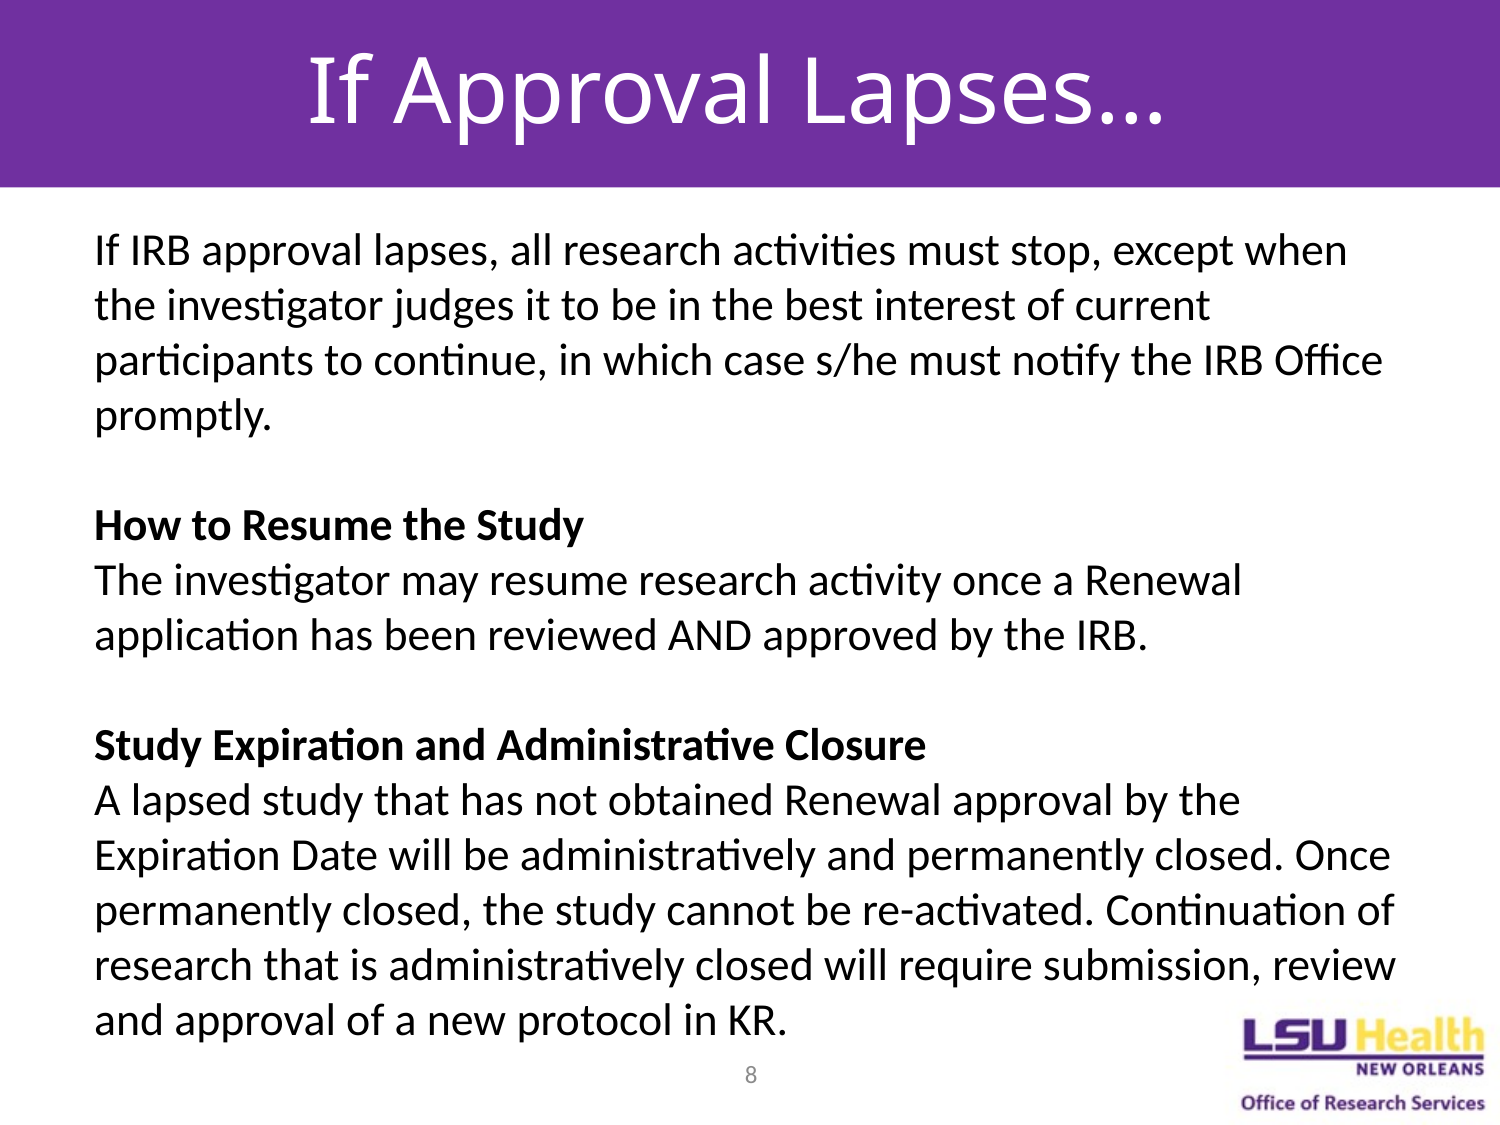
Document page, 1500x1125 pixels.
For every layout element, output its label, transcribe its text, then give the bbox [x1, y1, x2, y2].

slide_number 8 [701, 1052, 802, 1104]
title If Approval Lapses… [0, 0, 1500, 188]
picture [0, 188, 1500, 1125]
text_box If IRB approval lapses, all research activities must stop, except when the investigator judges it to be in the best interest of current participants to continue, in which case s/he must notify the IRB Office promptly. How to Resume the Study The investigator may resume research activity once a Renewal application has been reviewed AND approved by the IRB. Study Expiration and Administrative Closure A lapsed study that has not obtained Renewal approval by the Expiration Date will be administratively and permanently closed. Once permanently closed, the study cannot be re-activated. Continuation of research that is administratively closed will require submission, review and approval of a new protocol in KR. [79, 212, 1421, 1052]
